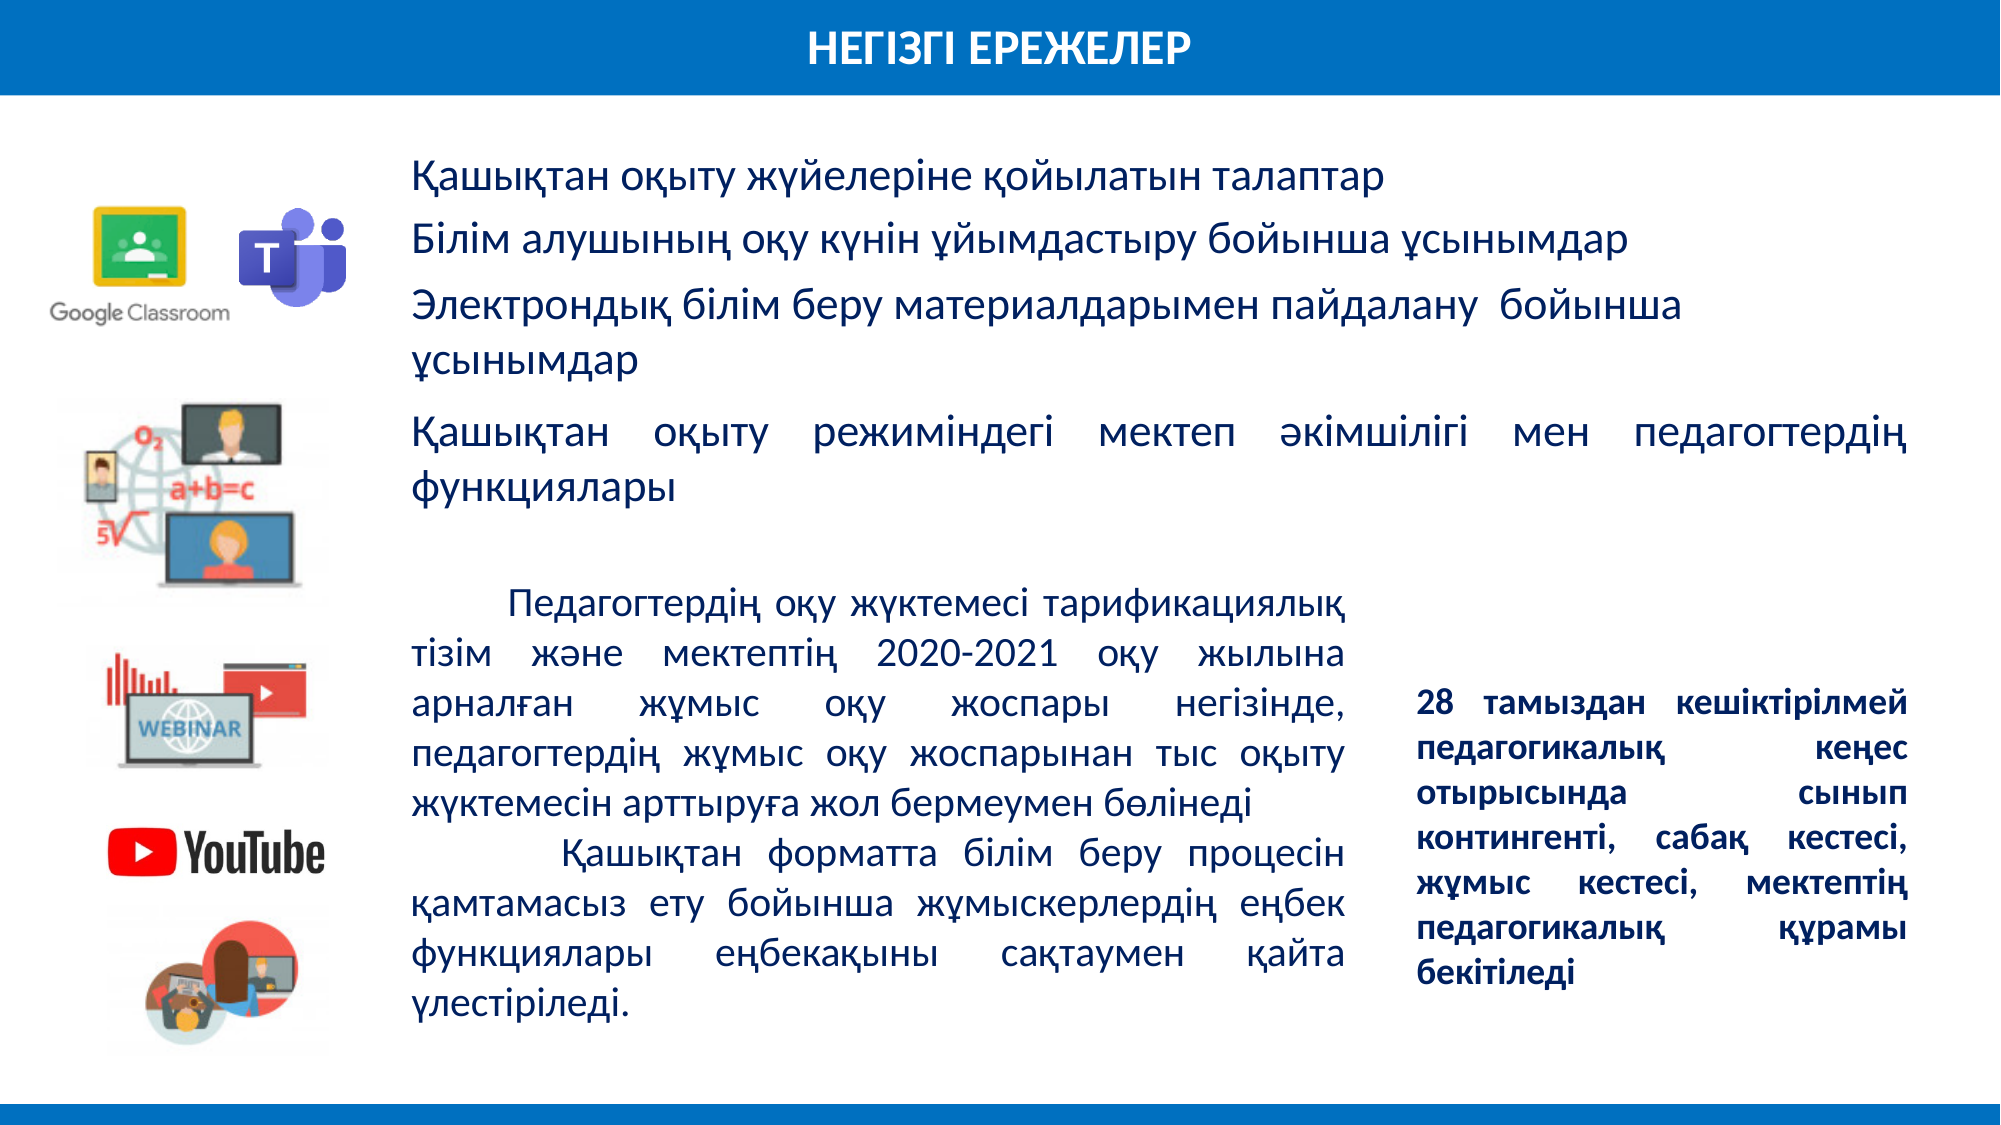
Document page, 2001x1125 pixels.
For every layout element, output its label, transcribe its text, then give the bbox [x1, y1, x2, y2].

picture [57, 398, 329, 607]
picture [239, 208, 346, 307]
text_box Қашықтан оқыту режиміндегі мектеп әкімшілігі мен педагогтердің функциялары [396, 392, 1924, 518]
text_box Педагогтердің оқу жүктемесі тарификациялық тізім және мектептің 2020-2021 оқу жылына арналған жұмыс оқу жоспары негізінде, педагогтердің жұмыс оқу жоспарынан тыс оқыту жүктемесін арттыруға жол бермеумен бөлінеді Қашықтан форматта білім беру процесін қамтамасыз ету бойынша жұмыскерлердің еңбек функциялары еңбекақыны сақтаумен қайта үлестіріледі. [396, 566, 1361, 1032]
text_box Электрондық білім беру материалдарымен пайдалану бойынша ұсынымдар [396, 266, 1924, 392]
text_box НЕГІЗГІ ЕРЕЖЕЛЕР [0, 0, 2000, 96]
picture [86, 644, 329, 784]
text_box 28 тамыздан кешіктірілмей педагогикалық кеңес отырысында сынып контингенті, сабақ кестесі, жұмыс кестесі, мектептің педагогикалық құрамы бекітіледі [1401, 669, 1924, 1000]
text_box [0, 1103, 2000, 1125]
picture [106, 801, 329, 1056]
text_box Қашықтан оқыту жүйелеріне қойылатын талаптар [396, 137, 1930, 208]
picture [43, 198, 237, 330]
text_box Білім алушының оқу күнін ұйымдастыру бойынша ұсынымдар [396, 200, 1924, 266]
